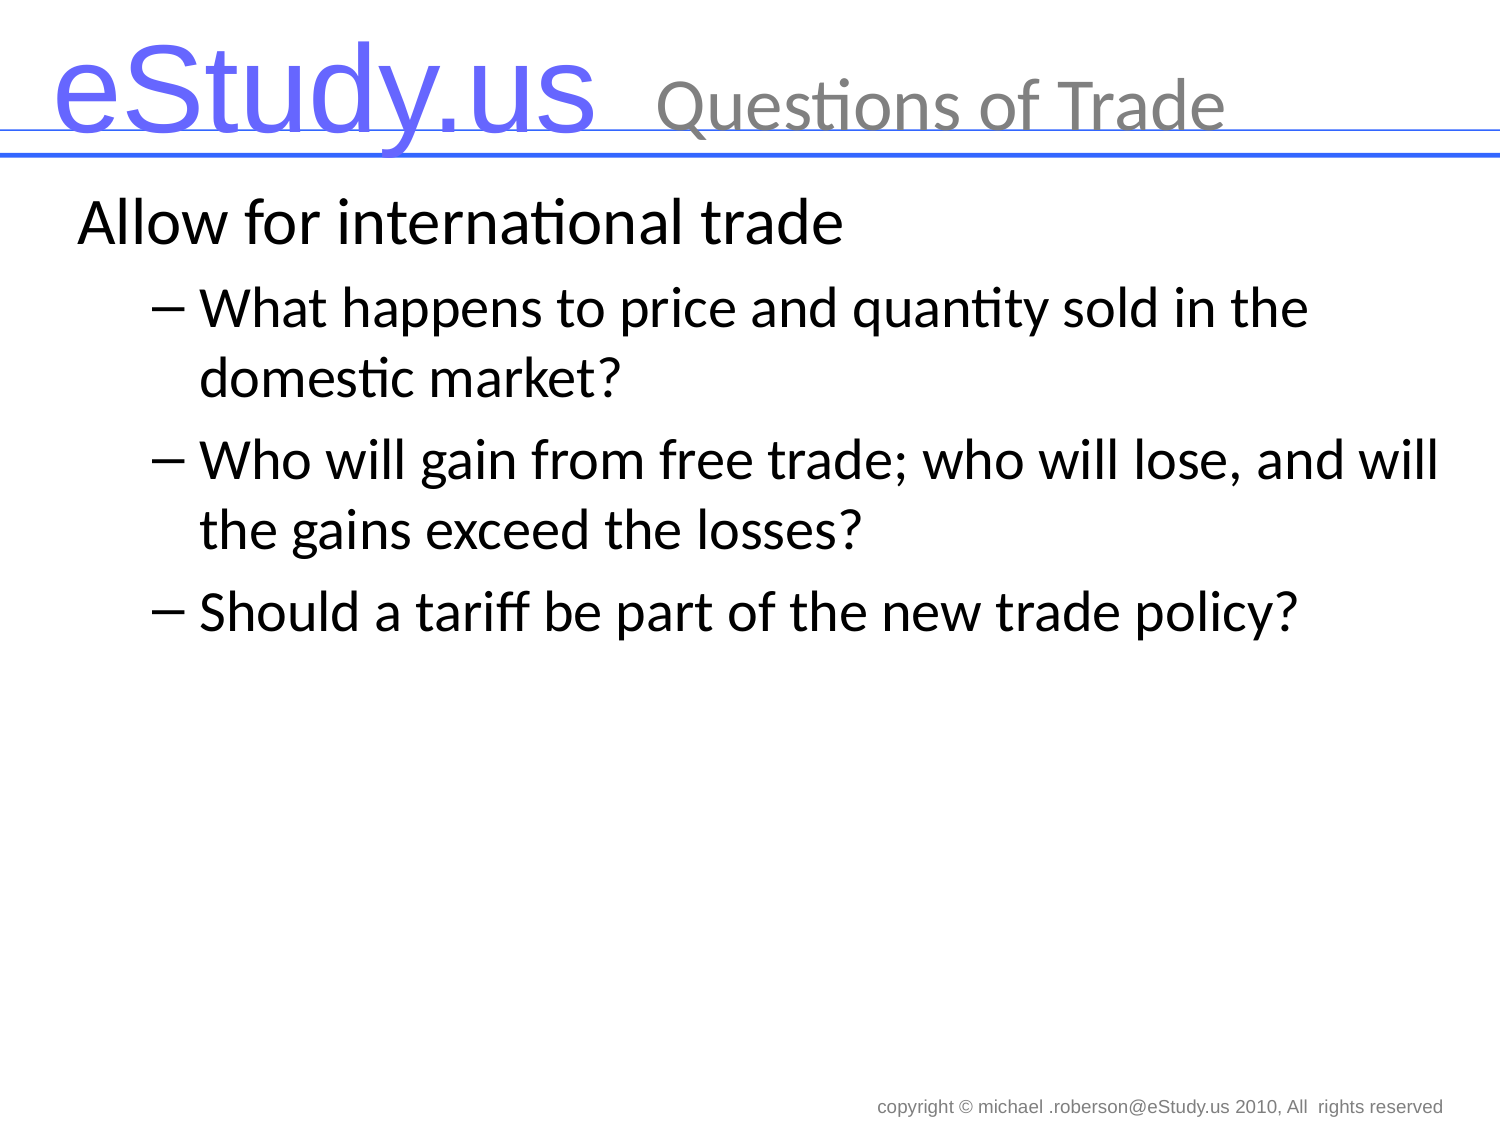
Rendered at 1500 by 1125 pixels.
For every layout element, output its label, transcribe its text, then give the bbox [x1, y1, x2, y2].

list Allow for international trade What happens to price and quantity sold in the domestic market? Who will gain from free trade; who will lose, and will the gains exceed the losses? Should a tariff be part of the new trade policy? [62, 170, 1463, 637]
title Questions of Trade [640, 47, 1487, 173]
